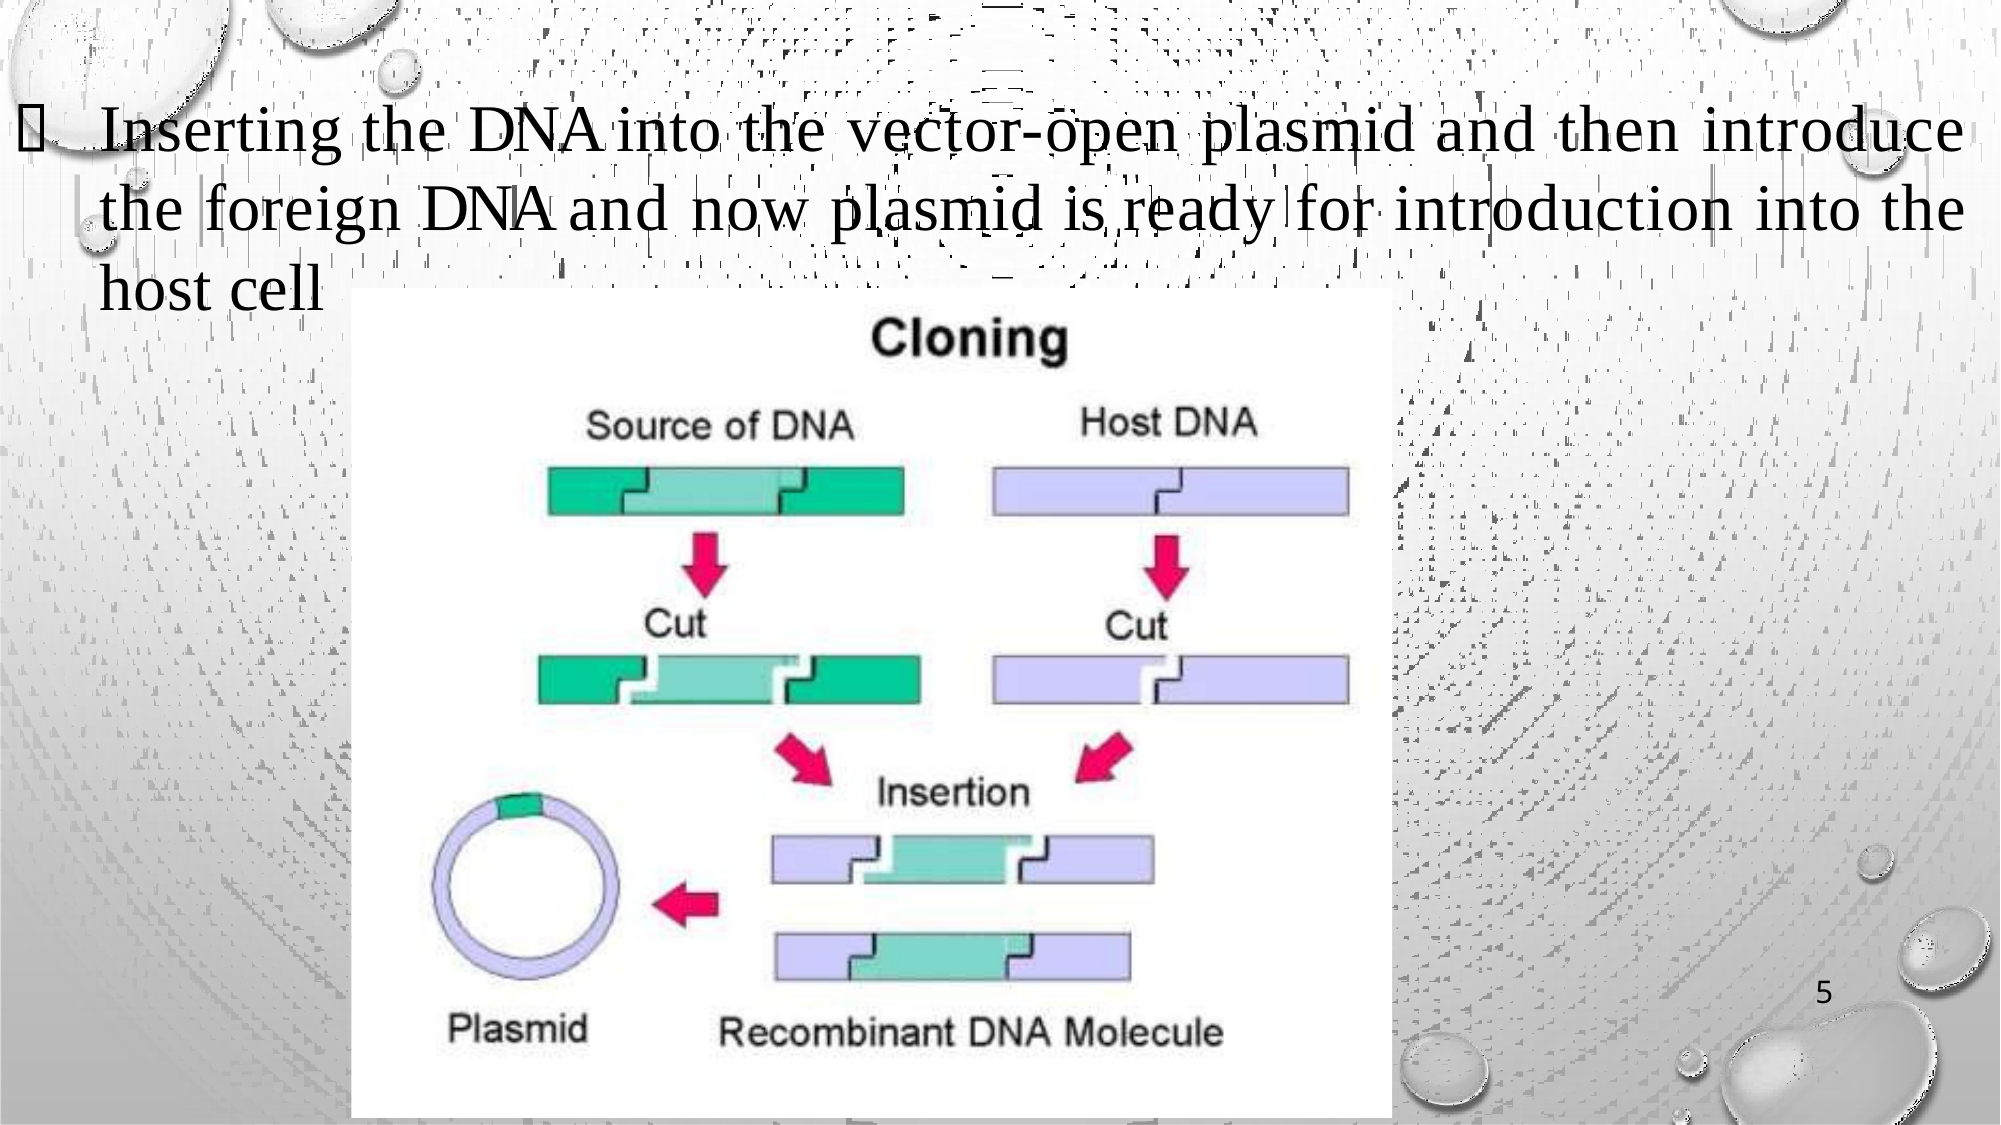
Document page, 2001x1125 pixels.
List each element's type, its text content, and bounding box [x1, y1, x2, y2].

title Inserting the DNA into the vector-open plasmid and then introduce the foreign DNA and now plasmid is ready for introduction into the host cell [97, 82, 1988, 325]
text_box 5 [1813, 969, 1838, 1010]
text_box [351, 325, 1393, 1118]
text_box [14, 77, 82, 180]
picture [0, 0, 2000, 1125]
